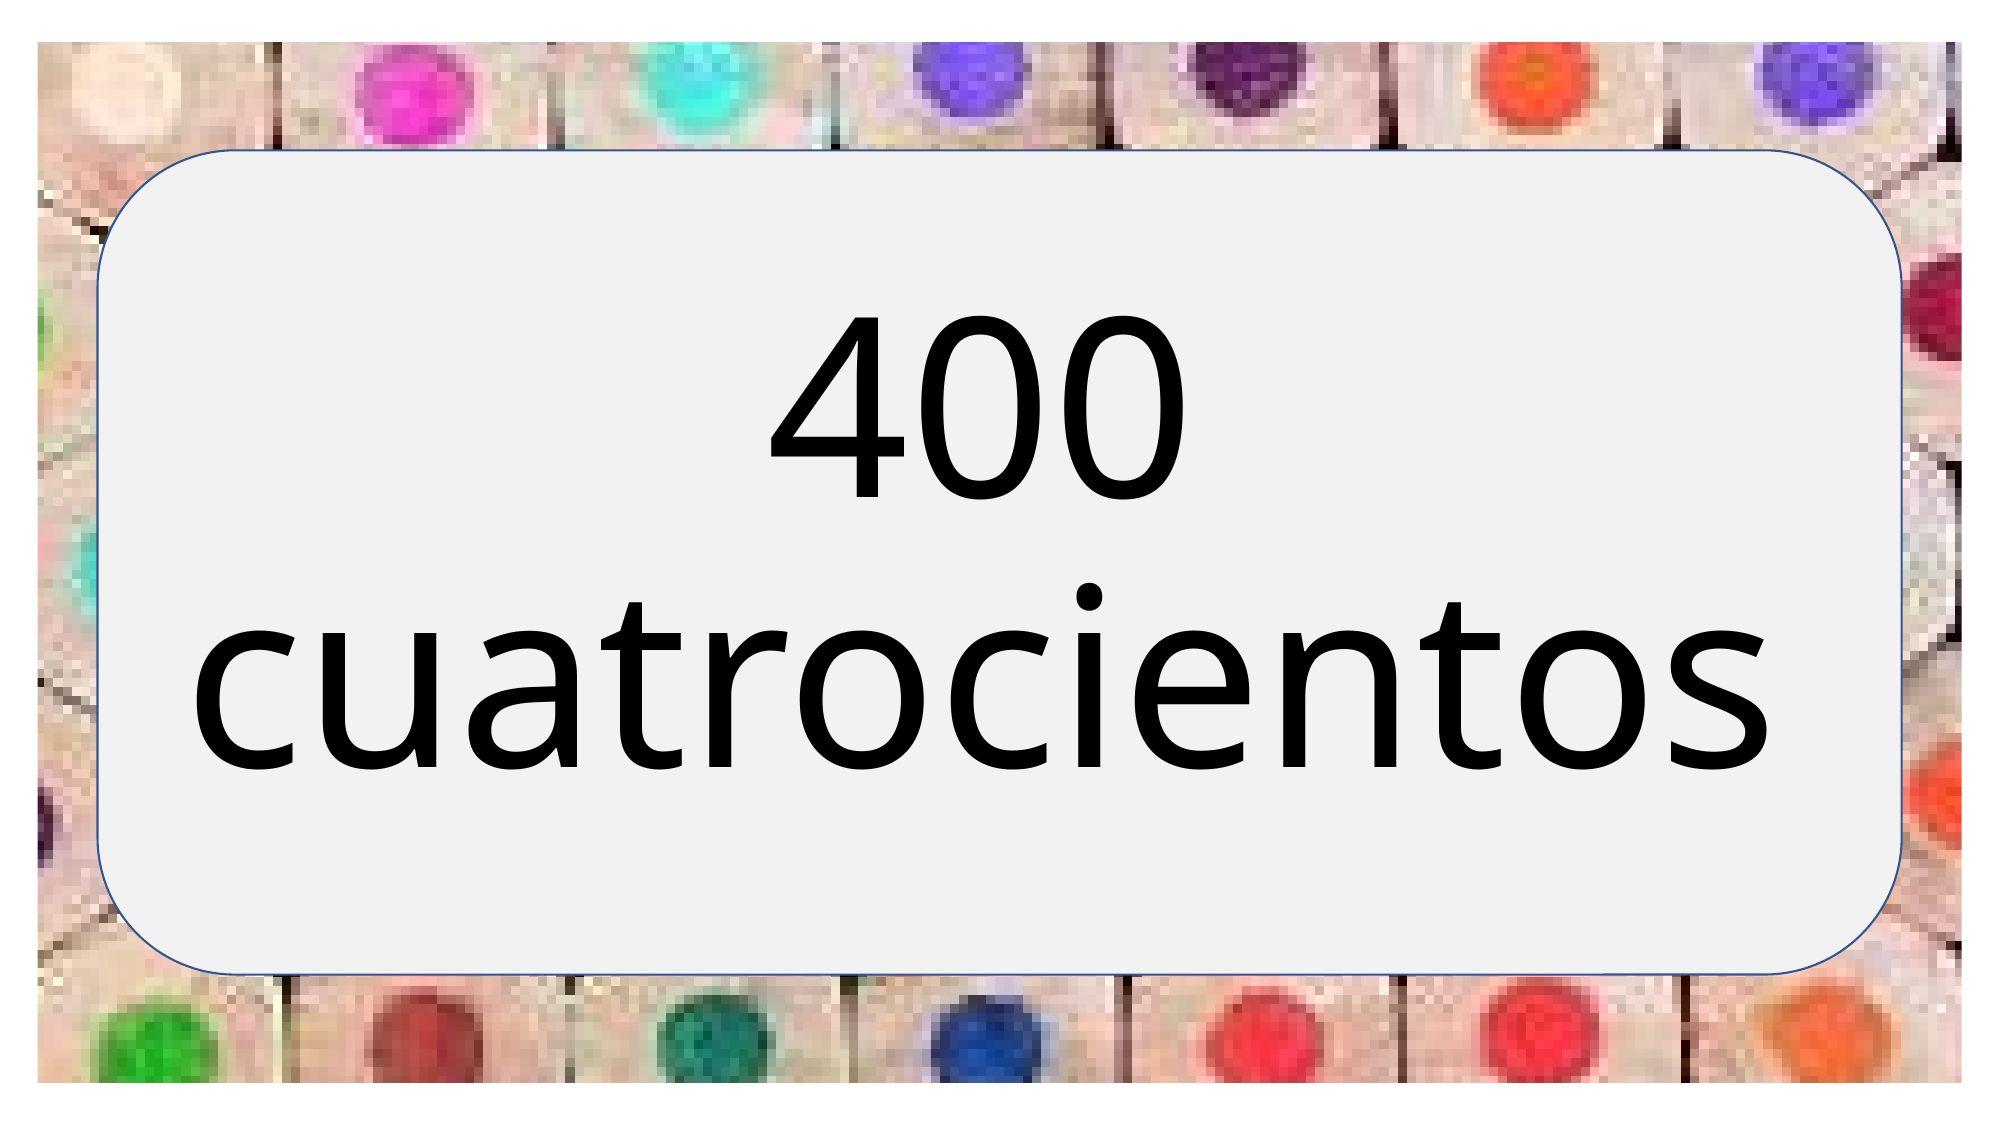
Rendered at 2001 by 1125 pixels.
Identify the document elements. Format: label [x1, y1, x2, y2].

picture [37, 42, 1962, 1083]
